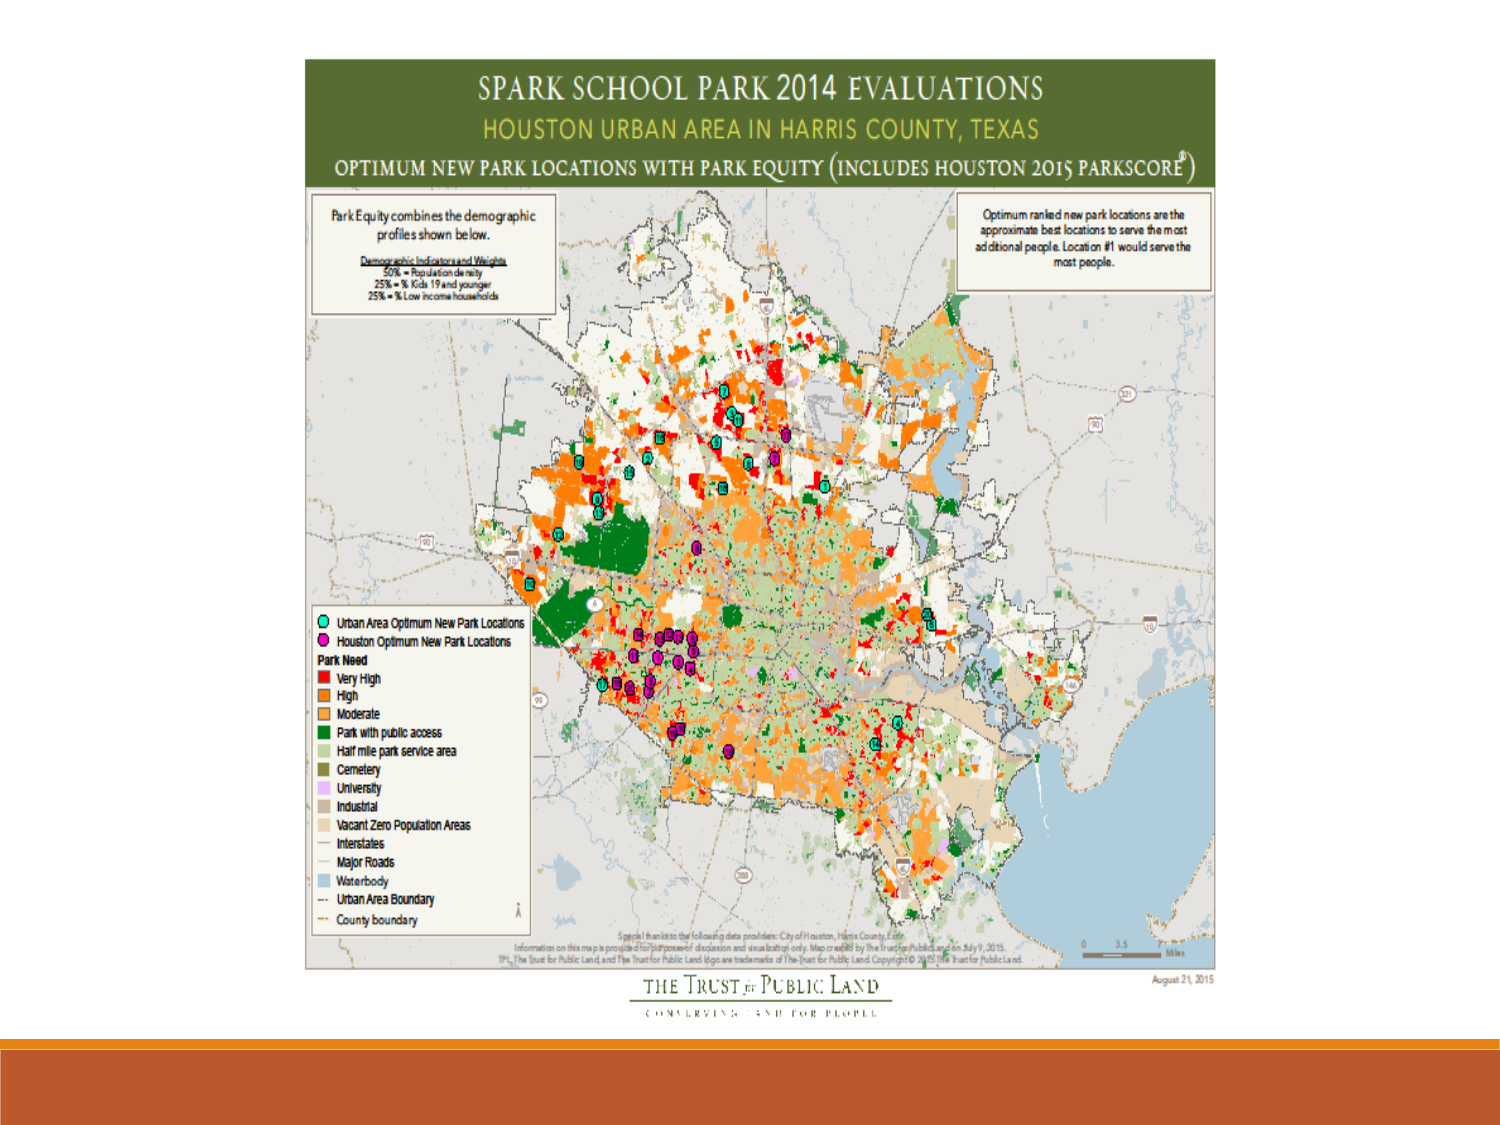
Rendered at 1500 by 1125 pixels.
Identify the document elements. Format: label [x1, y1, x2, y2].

text_box [260, 0, 1261, 1030]
